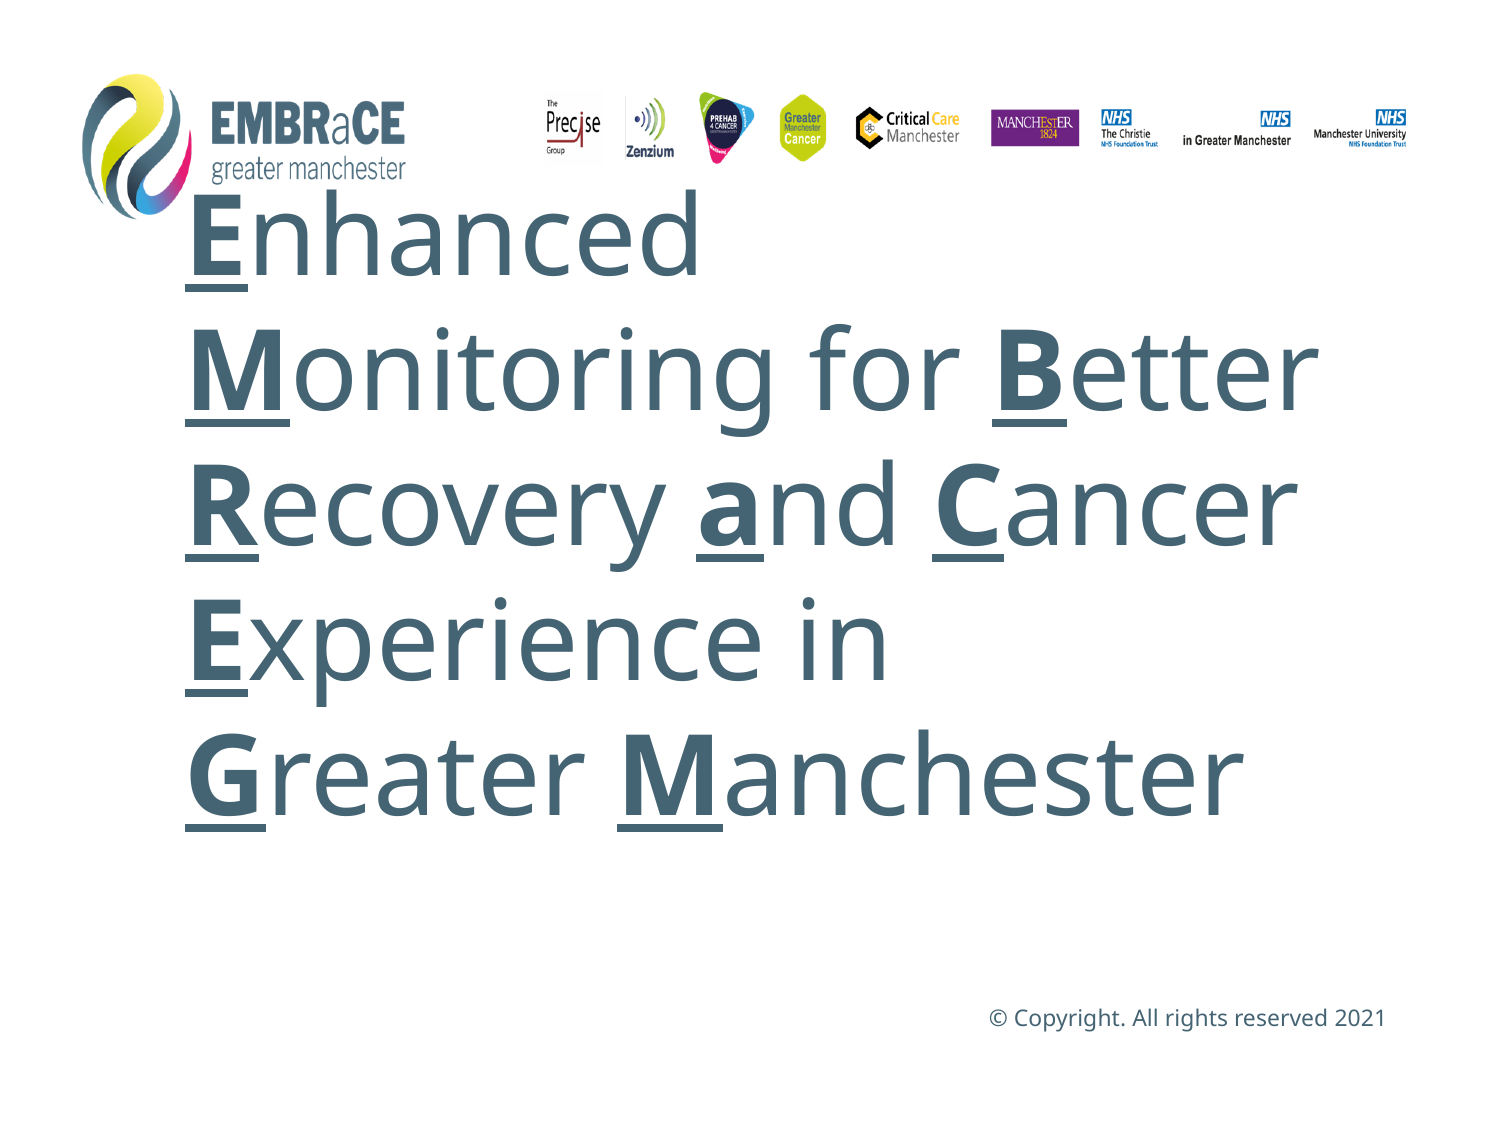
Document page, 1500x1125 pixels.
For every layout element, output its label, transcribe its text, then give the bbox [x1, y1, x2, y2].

text_box © Copyright. All rights reserved 2021 [343, 996, 1403, 1039]
picture [518, 67, 1430, 187]
text_box Enhanced Monitoring for Better Recovery and Cancer Experience in Greater Manchester [169, 155, 1339, 846]
picture [46, 36, 446, 248]
